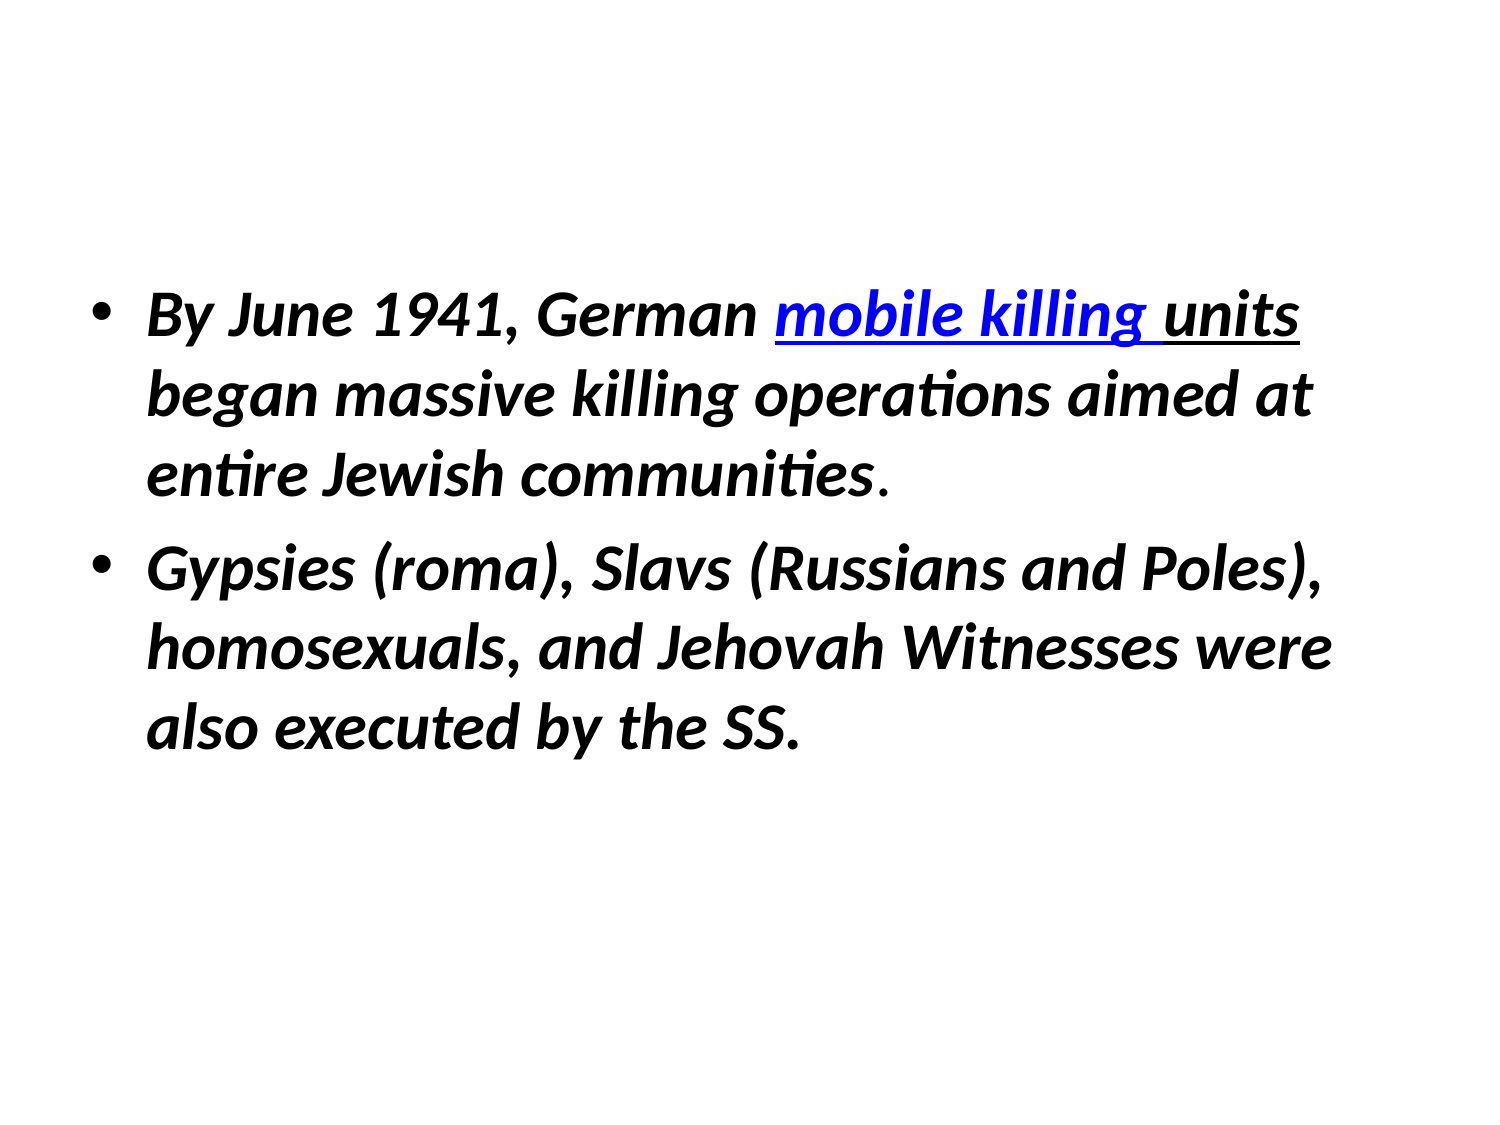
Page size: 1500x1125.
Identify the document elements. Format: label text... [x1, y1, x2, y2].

list By June 1941, German mobile killing units began massive killing operations aimed at entire Jewish communities. Gypsies (roma), Slavs (Russians and Poles), homosexuals, and Jehovah Witnesses were also executed by the SS. [75, 262, 1425, 1005]
